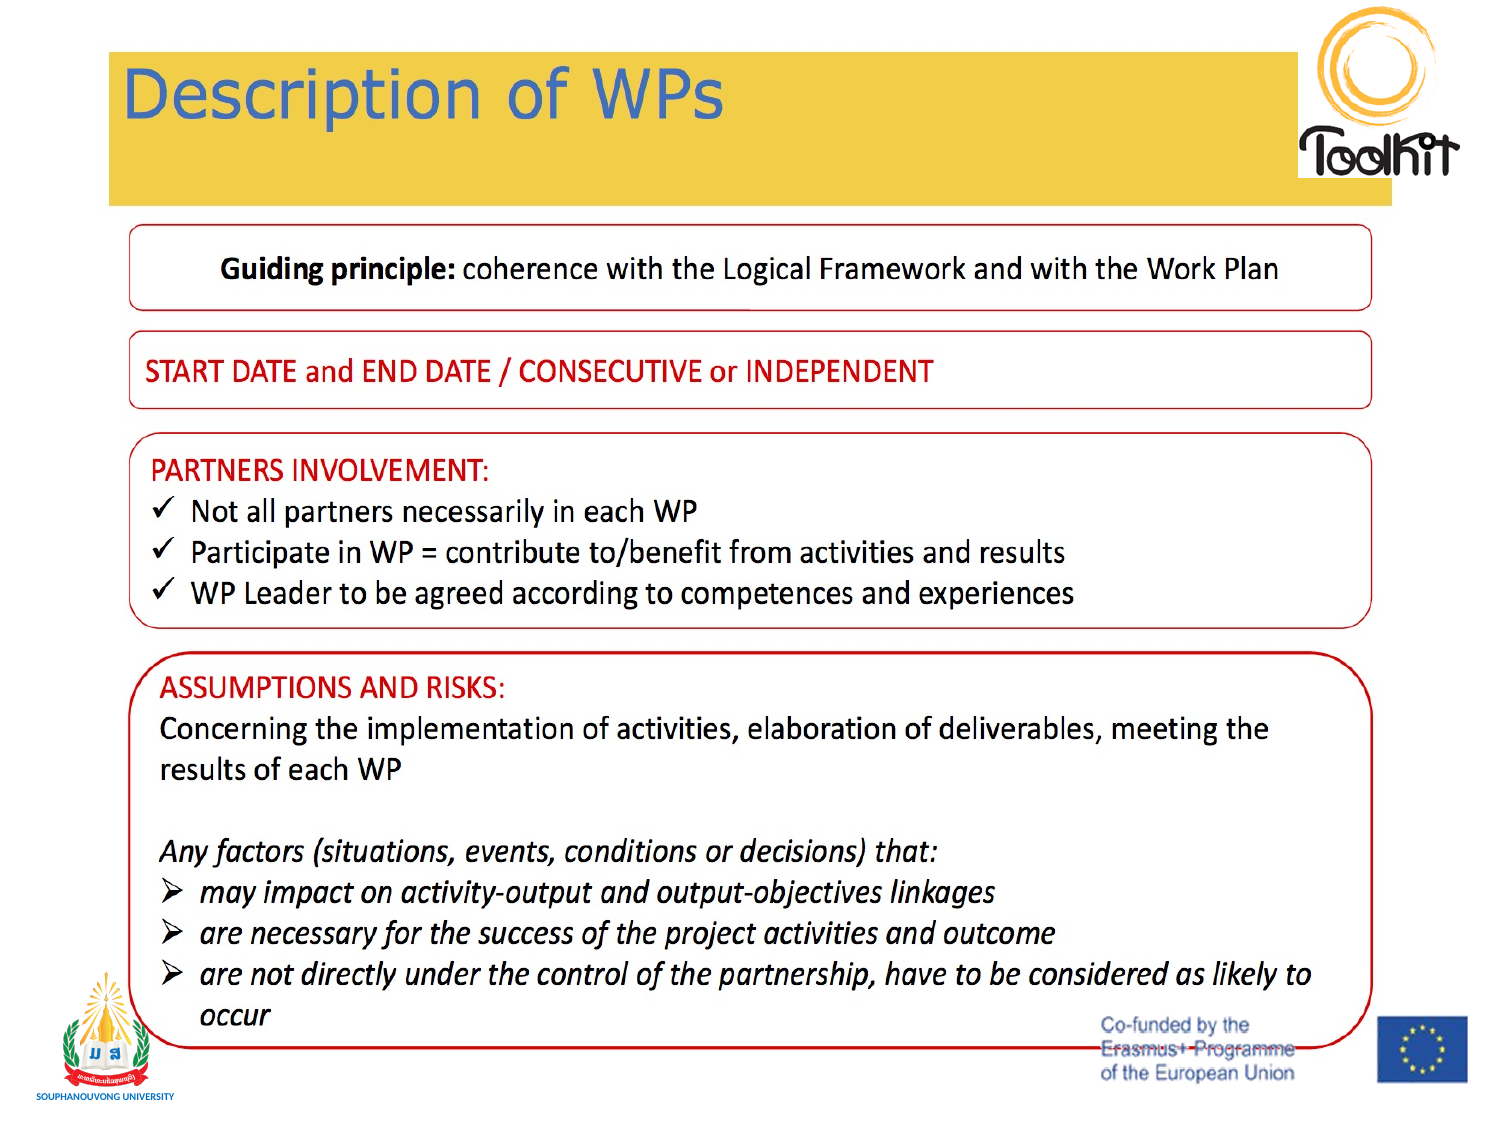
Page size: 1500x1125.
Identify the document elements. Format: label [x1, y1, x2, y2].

text_box [0, 967, 1468, 1125]
picture [0, 0, 1500, 1125]
